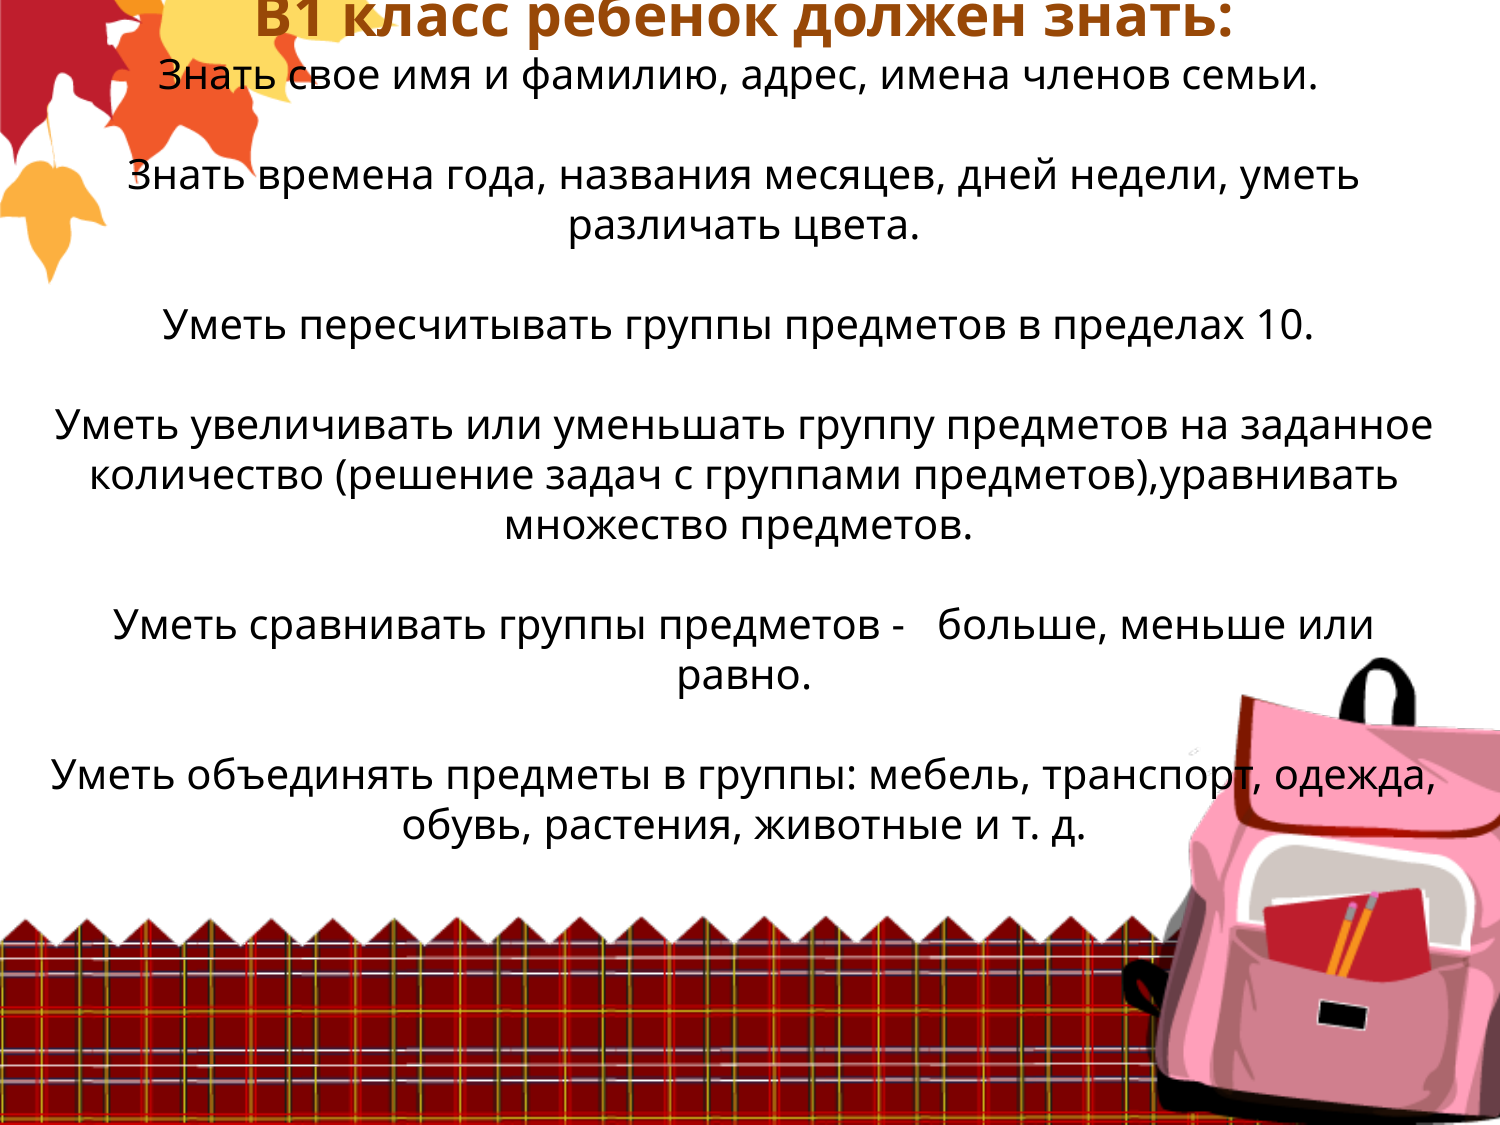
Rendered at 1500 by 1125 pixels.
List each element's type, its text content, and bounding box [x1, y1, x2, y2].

picture [0, 0, 1500, 1125]
title В1 класс ребёнок должен знать: Знать свое имя и фамилию, адрес, имена членов семьи. Знать времена года, названия месяцев, дней недели, уметь различать цвета. Уметь пересчитывать группы предметов в пределах 10. Уметь увеличивать или уменьшать группу предметов на заданное количество (решение задач с группами предметов),уравнивать множество предметов. Уметь сравнивать группы предметов - больше, меньше или равно. Уметь объединять предметы в группы: мебель, транспорт, одежда, обувь, растения, животные и т. д. [34, 409, 1454, 926]
